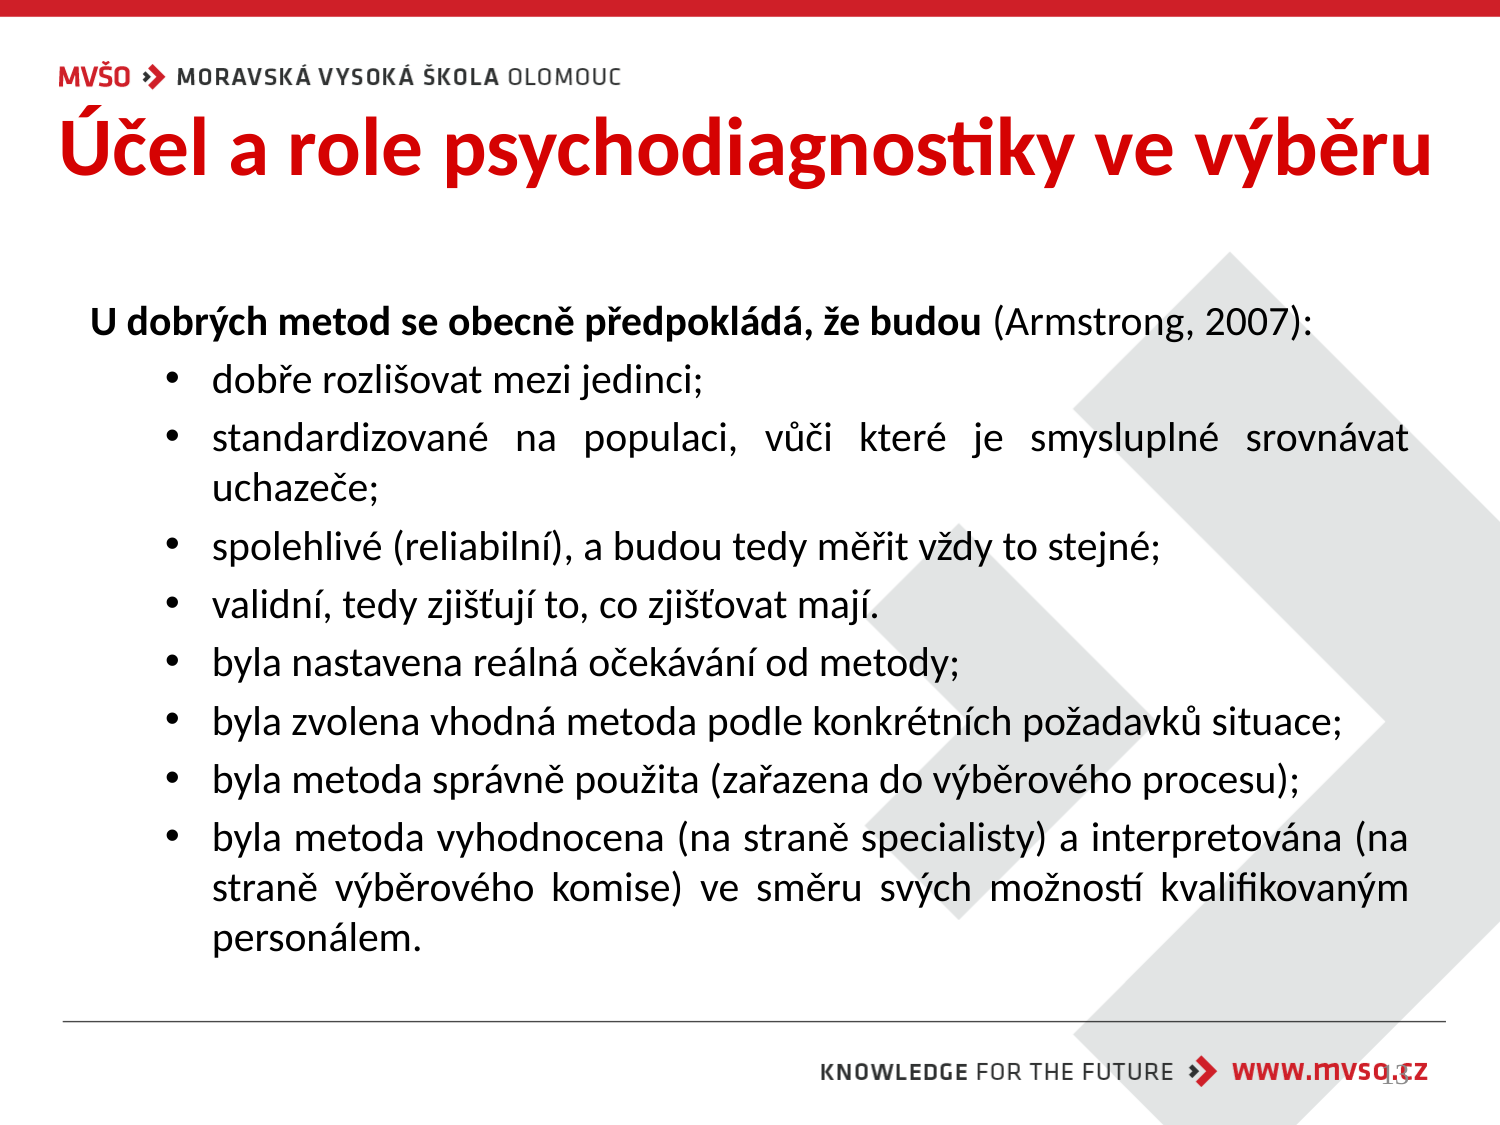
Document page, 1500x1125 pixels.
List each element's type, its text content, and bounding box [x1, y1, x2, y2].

list U dobrých metod se obecně předpokládá, že budou (Armstrong, 2007): dobře rozlišovat mezi jedinci; standardizované na populaci, vůči které je smysluplné srovnávat uchazeče; spolehlivé (reliabilní), a budou tedy měřit vždy to stejné; validní, tedy zjišťují to, co zjišťovat mají. byla nastavena reálná očekávání od metody; byla zvolena vhodná metoda podle konkrétních požadavků situace; byla metoda správně použita (zařazena do výběrového procesu); byla metoda vyhodnocena (na straně specialisty) a interpretována (na straně výběrového komise) ve směru svých možností kvalifikovaným personálem. [75, 285, 1425, 1105]
title Účel a role psychodiagnostiky ve výběru [0, 49, 1500, 236]
slide_number 13 [1074, 1042, 1425, 1103]
picture [0, 0, 1500, 49]
picture [0, 236, 1500, 1125]
